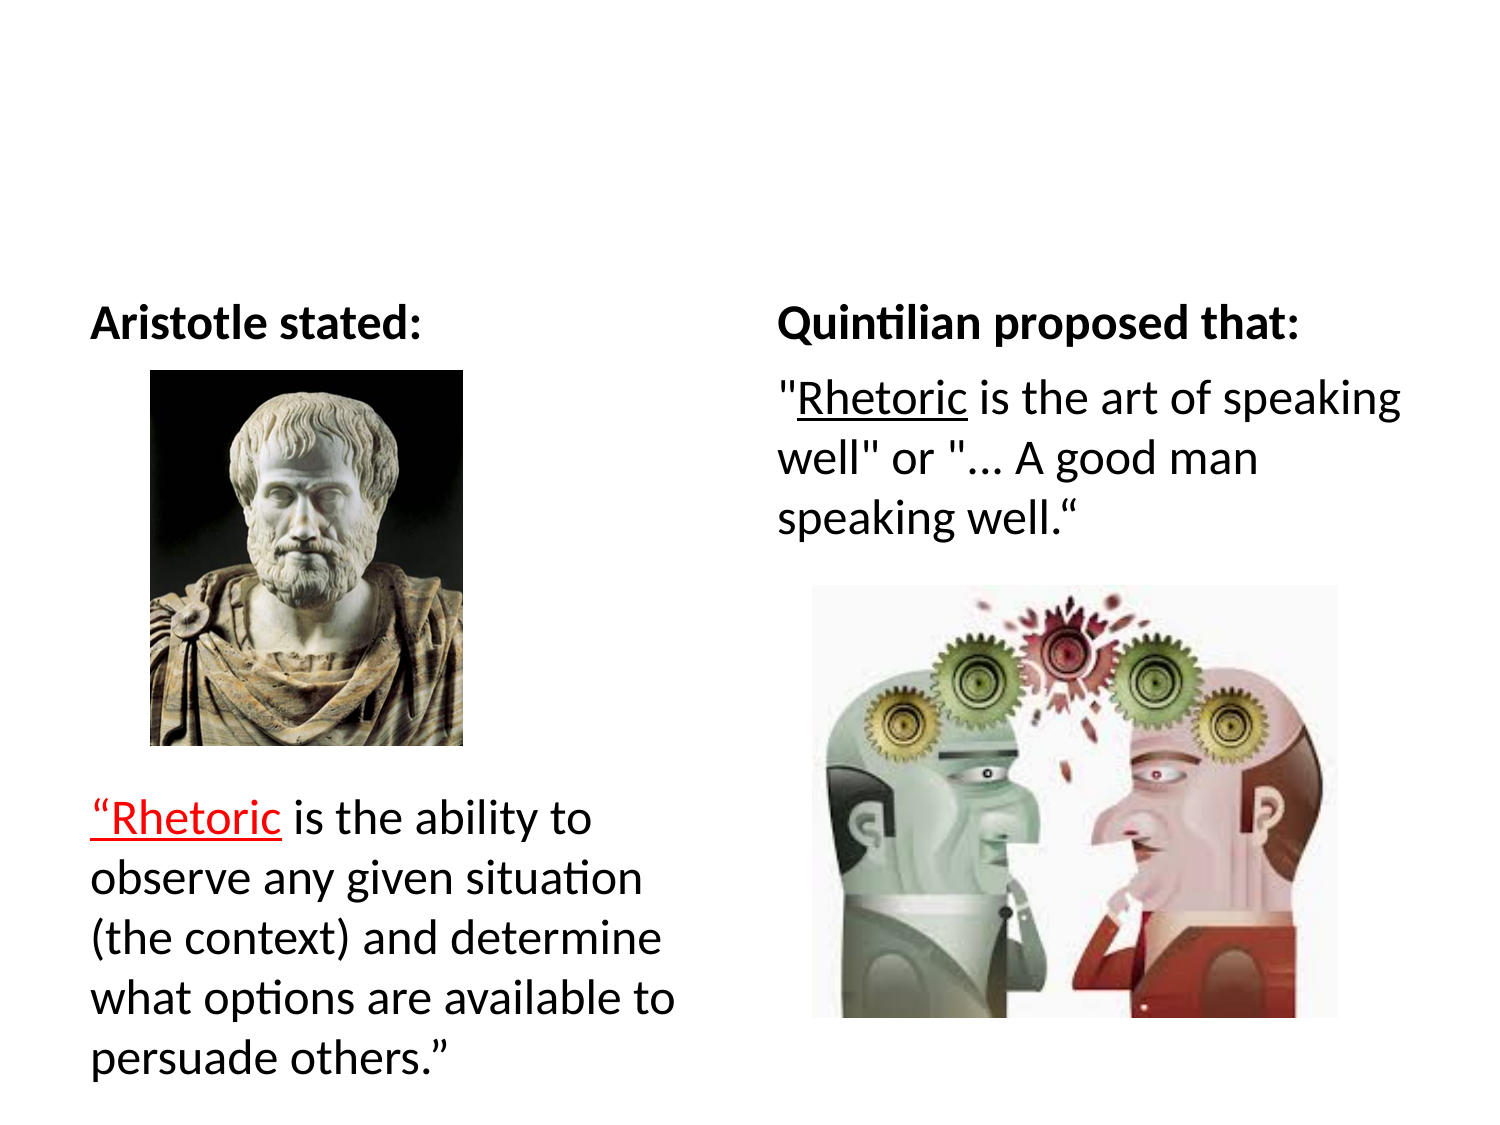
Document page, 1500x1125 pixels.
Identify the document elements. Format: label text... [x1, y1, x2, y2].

list Aristotle stated: [75, 251, 738, 356]
list Quintilian proposed that: [761, 251, 1425, 356]
picture [149, 370, 464, 746]
list “Rhetoric is the ability to observe any given situation (the context) and determine what options are available to persuade others.” [75, 356, 738, 1100]
picture [812, 585, 1338, 1018]
list "Rhetoric is the art of speaking well" or "... A good man speaking well.“ [761, 356, 1425, 1005]
